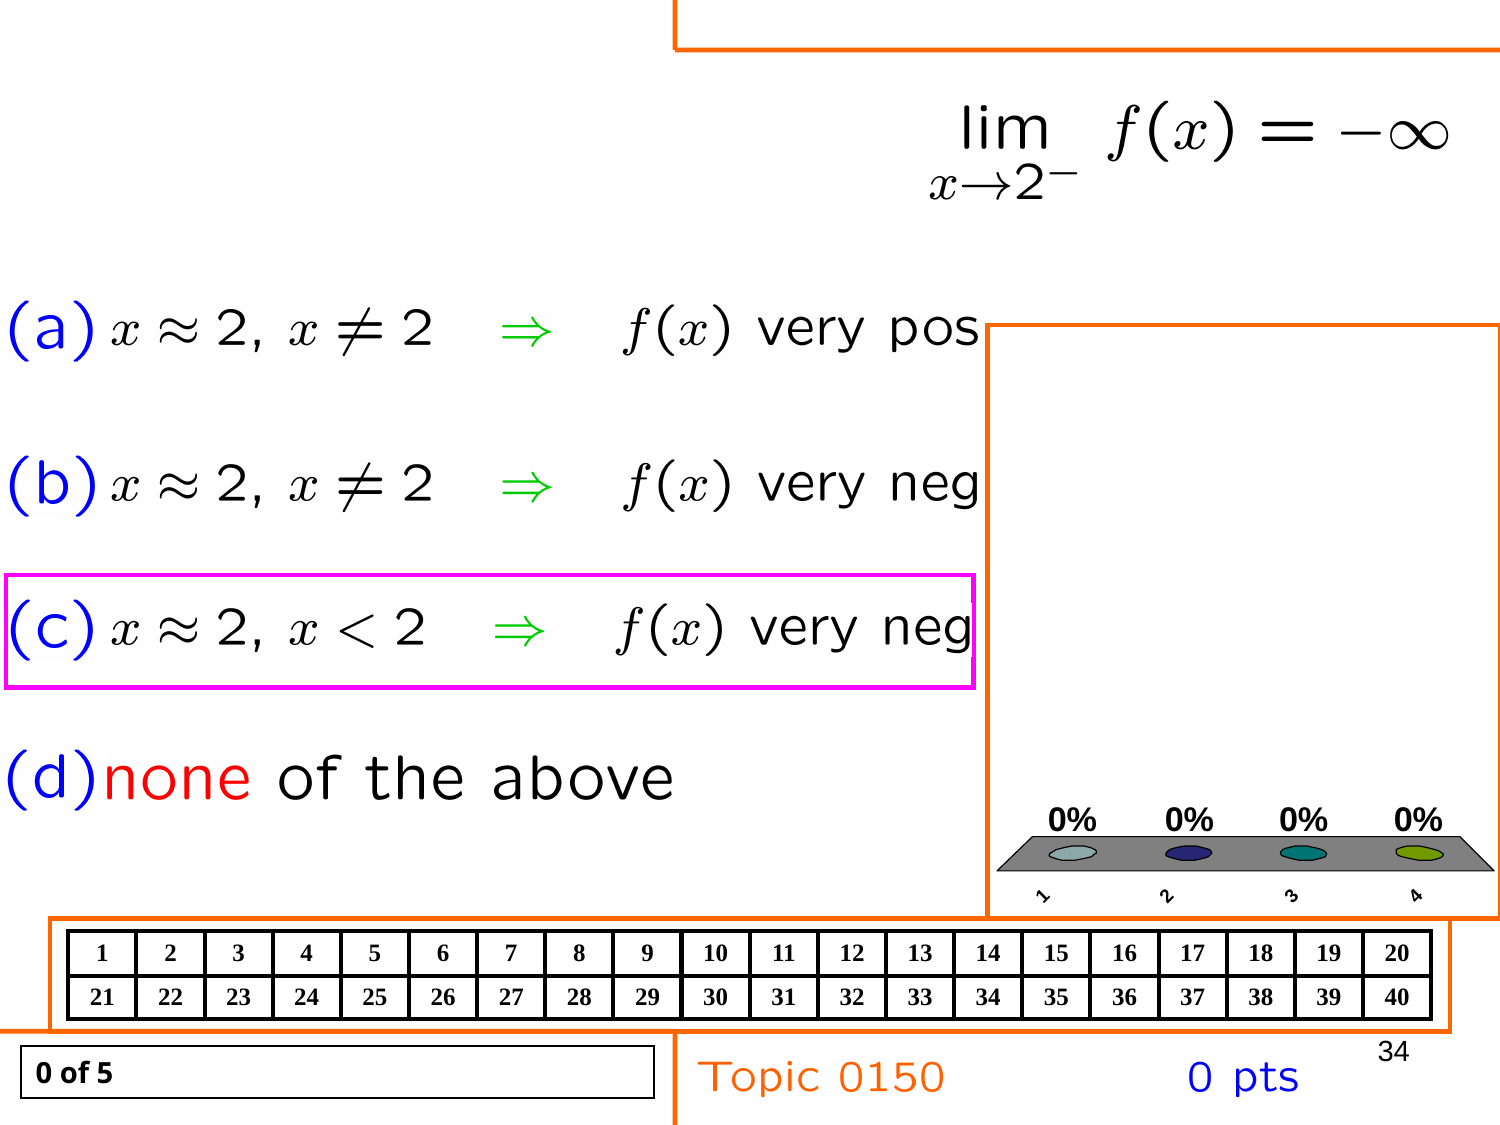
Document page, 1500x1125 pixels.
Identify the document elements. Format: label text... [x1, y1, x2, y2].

text_box [6, 575, 952, 688]
picture [108, 603, 972, 657]
picture [6, 749, 94, 813]
picture [7, 455, 95, 518]
slide_number 34 [1350, 1032, 1425, 1103]
title 1+1= [75, 45, 1425, 233]
picture [108, 459, 977, 513]
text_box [957, 312, 1500, 951]
picture [7, 300, 95, 363]
picture [929, 99, 1451, 200]
picture [106, 752, 675, 800]
text_box [562, 62, 1013, 250]
text_box [50, 918, 1450, 1032]
picture [697, 1060, 945, 1098]
text_box [87, 249, 650, 575]
picture [9, 599, 94, 663]
picture [108, 303, 980, 357]
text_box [20, 1045, 655, 1099]
picture [1188, 1060, 1300, 1098]
